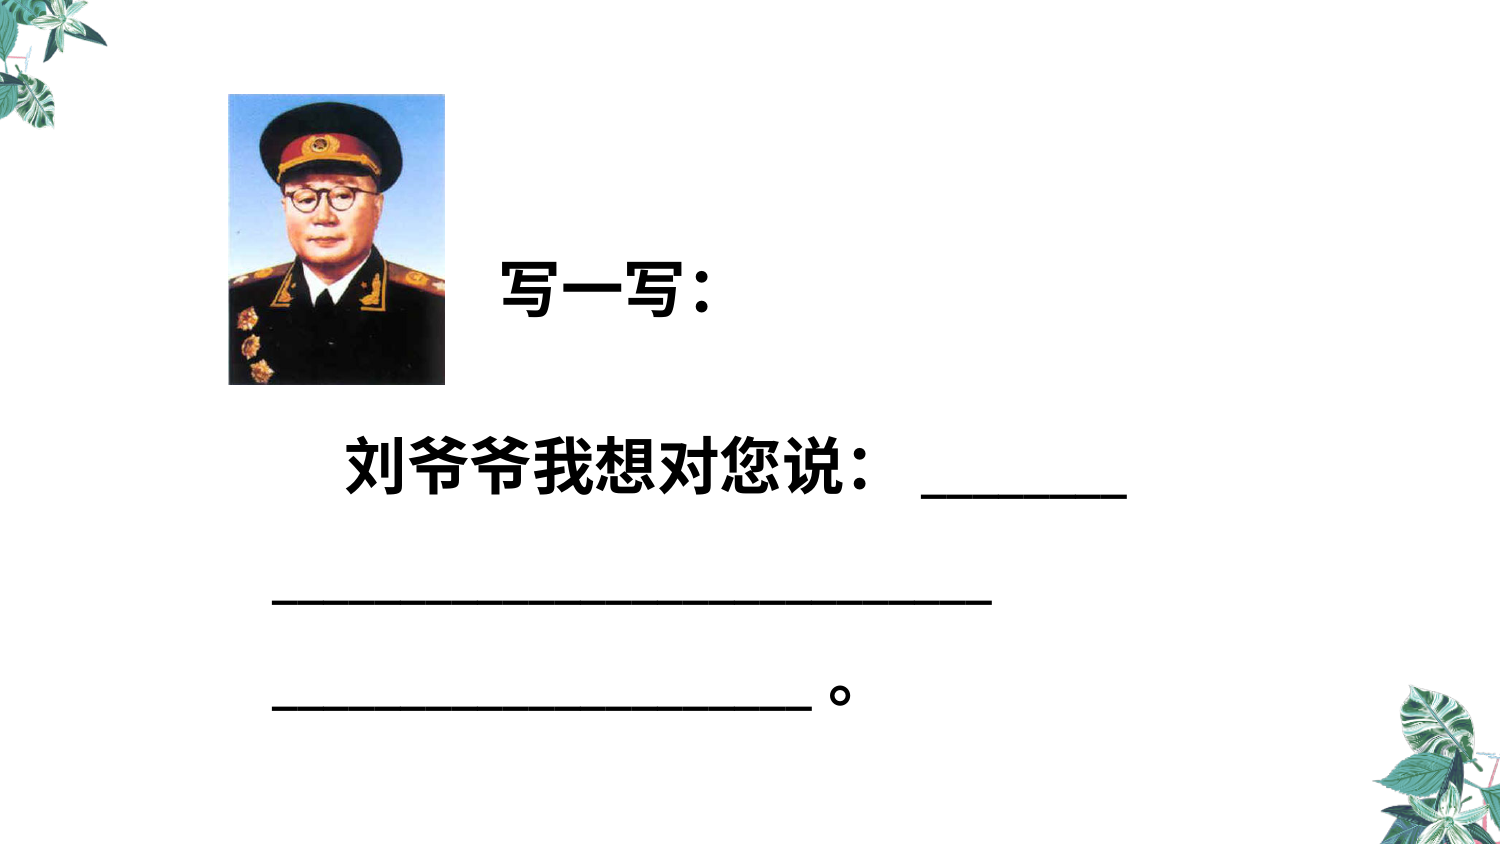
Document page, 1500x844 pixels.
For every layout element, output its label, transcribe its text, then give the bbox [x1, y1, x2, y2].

picture [228, 94, 446, 385]
text_box 写一写： [484, 242, 859, 333]
picture [0, 0, 149, 168]
text_box 刘爷爷我想对您说：________ ____________________________ _____________________。 [257, 419, 1272, 722]
picture [1292, 592, 1500, 844]
